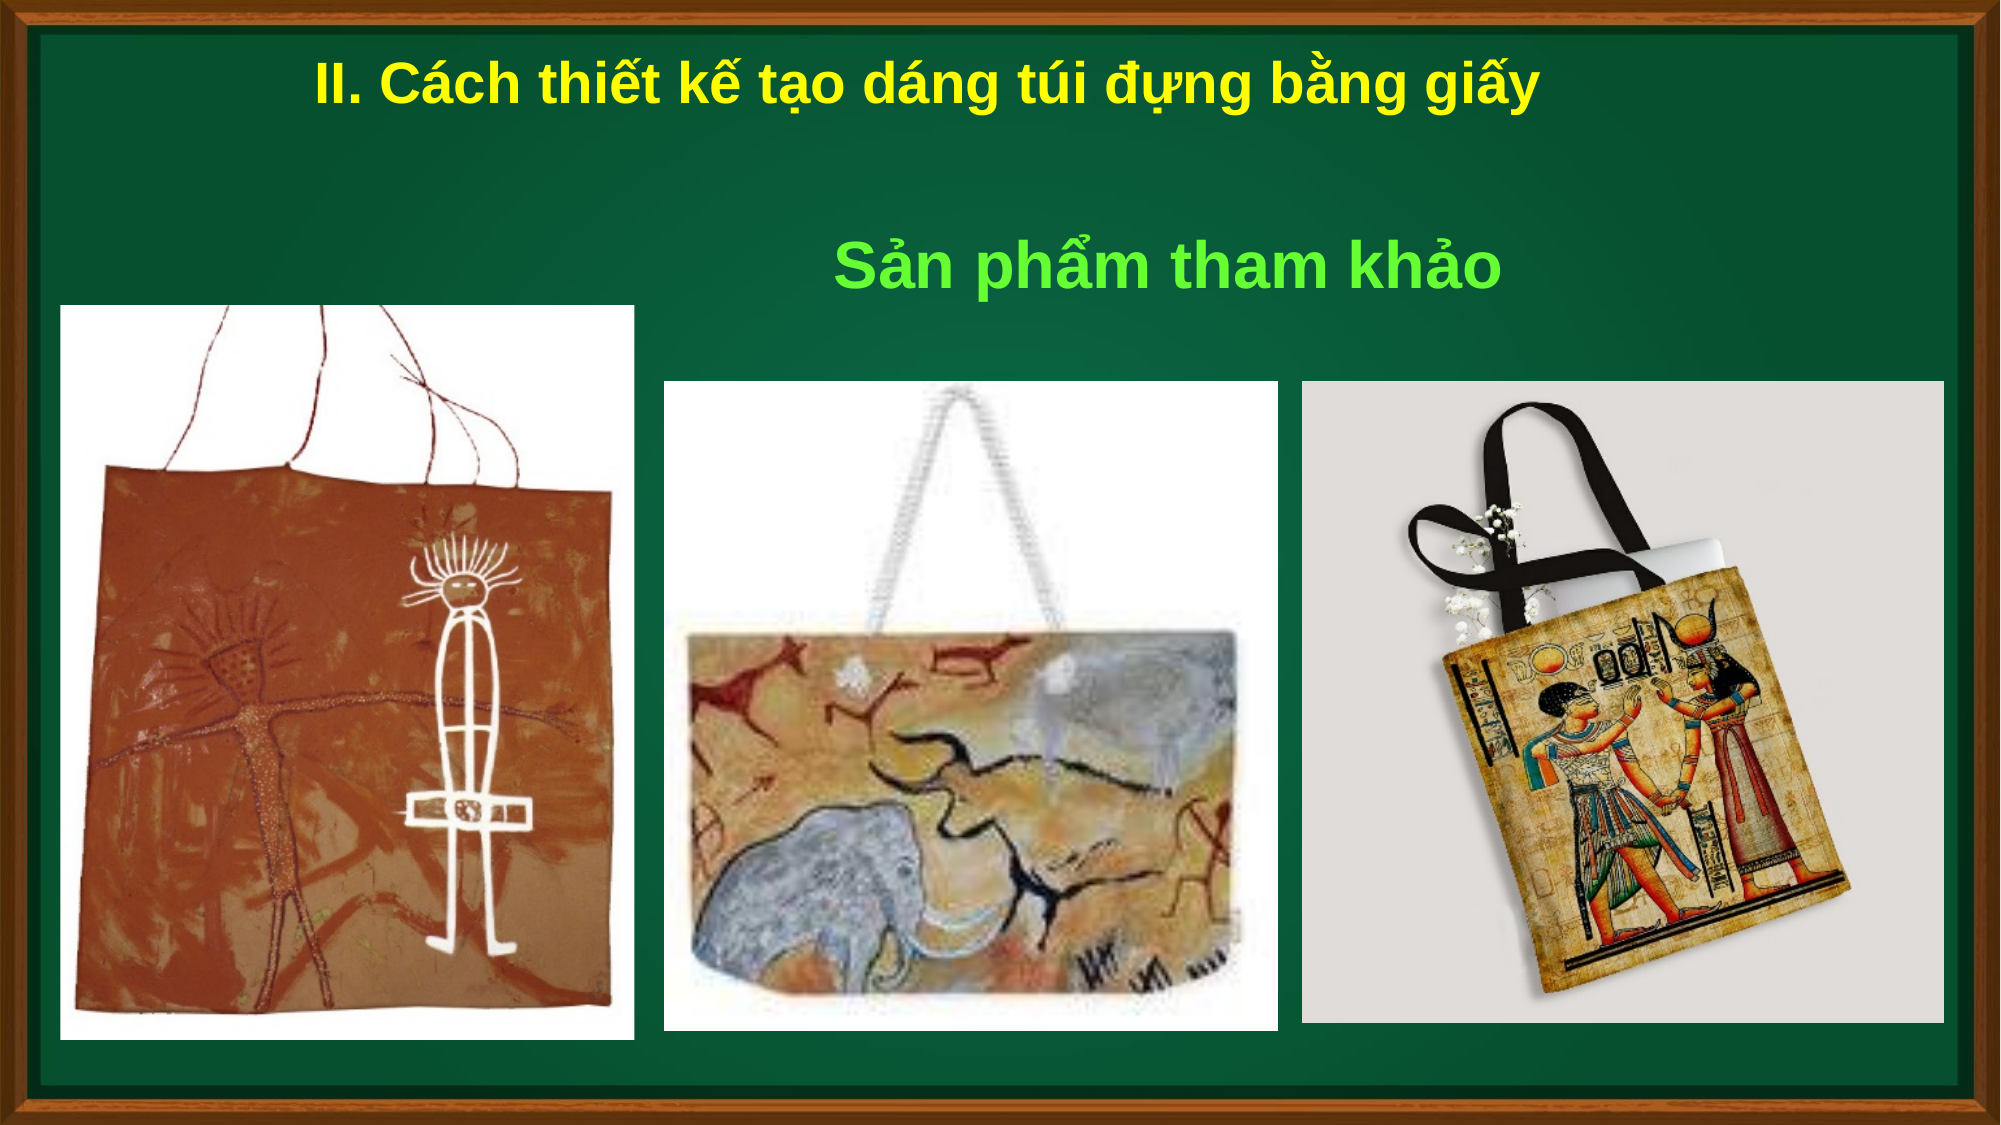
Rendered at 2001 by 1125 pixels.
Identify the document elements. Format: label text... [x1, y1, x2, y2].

text_box II. Cách thiết kế tạo dáng túi đựng bằng giấy [299, 37, 1638, 123]
picture [0, 0, 2001, 1125]
text_box Sản phẩm tham khảo [724, 214, 1613, 309]
